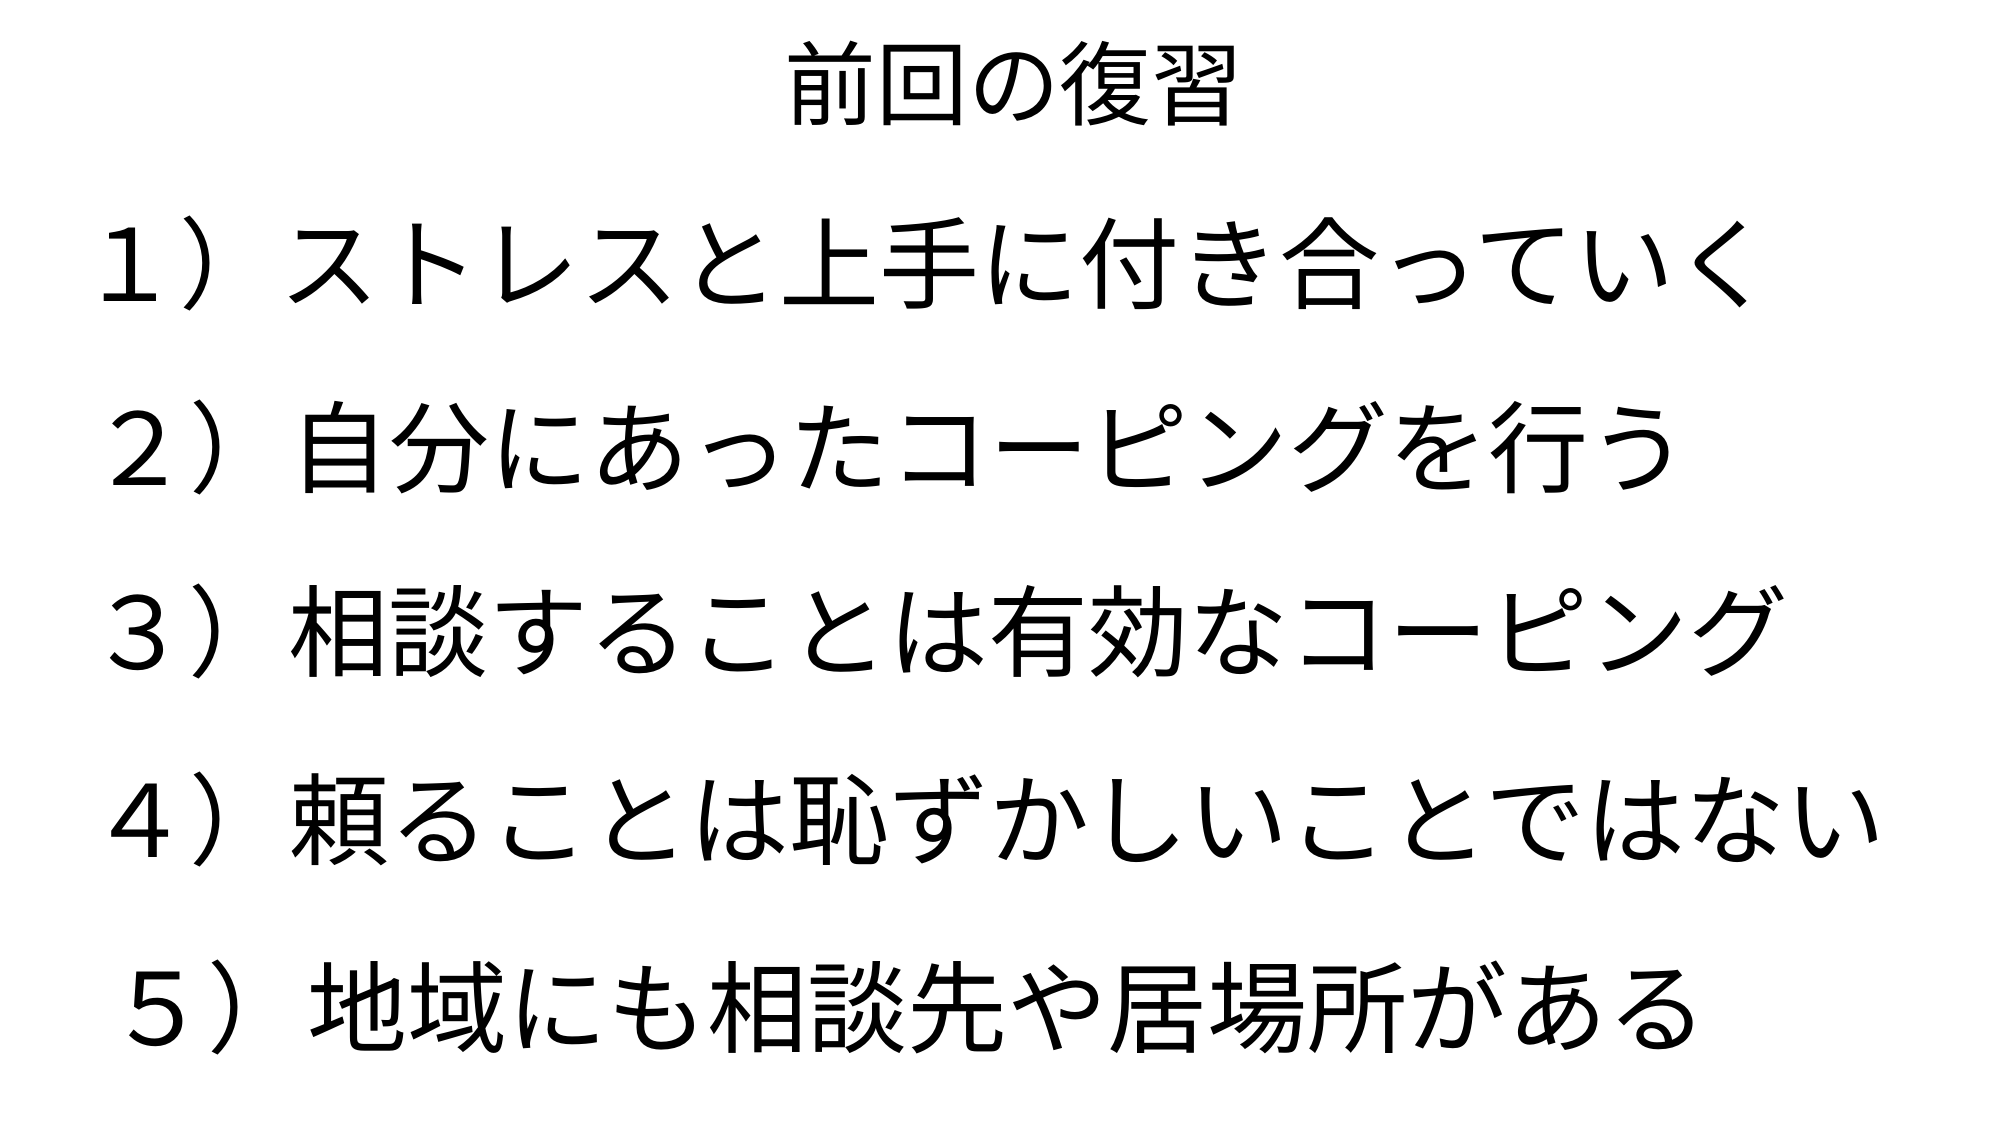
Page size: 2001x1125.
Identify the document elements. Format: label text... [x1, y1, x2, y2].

text_box １）ストレスと上手に付き合っていく [64, 193, 1890, 329]
text_box ２）自分にあったコーピングを行う [74, 378, 1804, 513]
text_box ４）頼ることは恥ずかしいことではない [74, 750, 2000, 885]
text_box ５）地域にも相談先や居場所がある [93, 938, 1823, 1073]
text_box ３）相談することは有効なコーピング [74, 561, 1904, 697]
text_box 前回の復習 [769, 19, 1259, 145]
